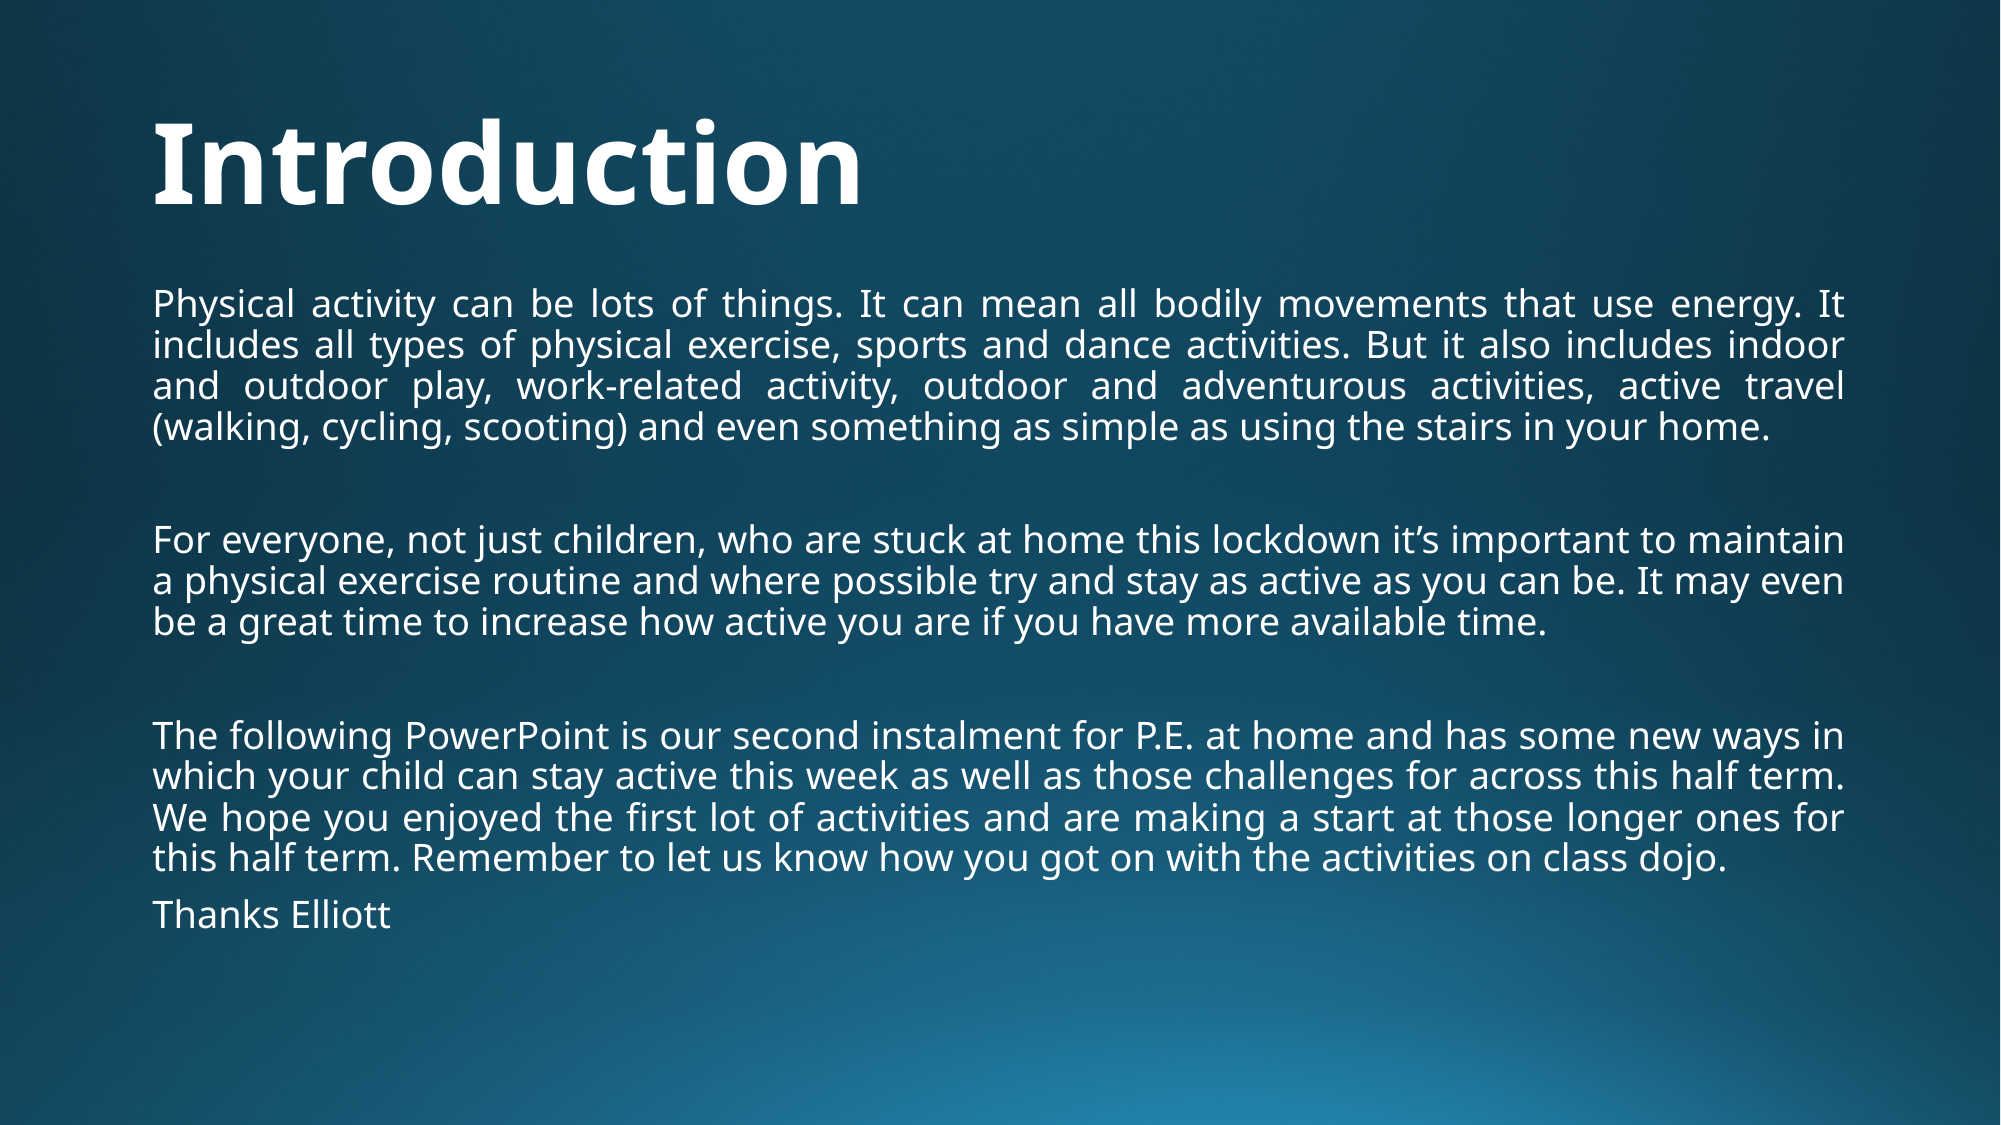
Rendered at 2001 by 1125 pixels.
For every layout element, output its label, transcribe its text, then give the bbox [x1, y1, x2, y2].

list Physical activity can be lots of things. It can mean all bodily movements that use energy. It includes all types of physical exercise, sports and dance activities. But it also includes indoor and outdoor play, work-related activity, outdoor and adventurous activities, active travel (walking, cycling, scooting) and even something as simple as using the stairs in your home. For everyone, not just children, who are stuck at home this lockdown it’s important to maintain a physical exercise routine and where possible try and stay as active as you can be. It may even be a great time to increase how active you are if you have more available time. The following PowerPoint is our second instalment for P.E. at home and has some new ways in which your child can stay active this week as well as those challenges for across this half term. We hope you enjoyed the first lot of activities and are making a start at those longer ones for this half term. Remember to let us know how you got on with the activities on class dojo. Thanks Elliott [137, 277, 1863, 992]
picture [0, 0, 2001, 1125]
title Introduction [137, 59, 1863, 277]
